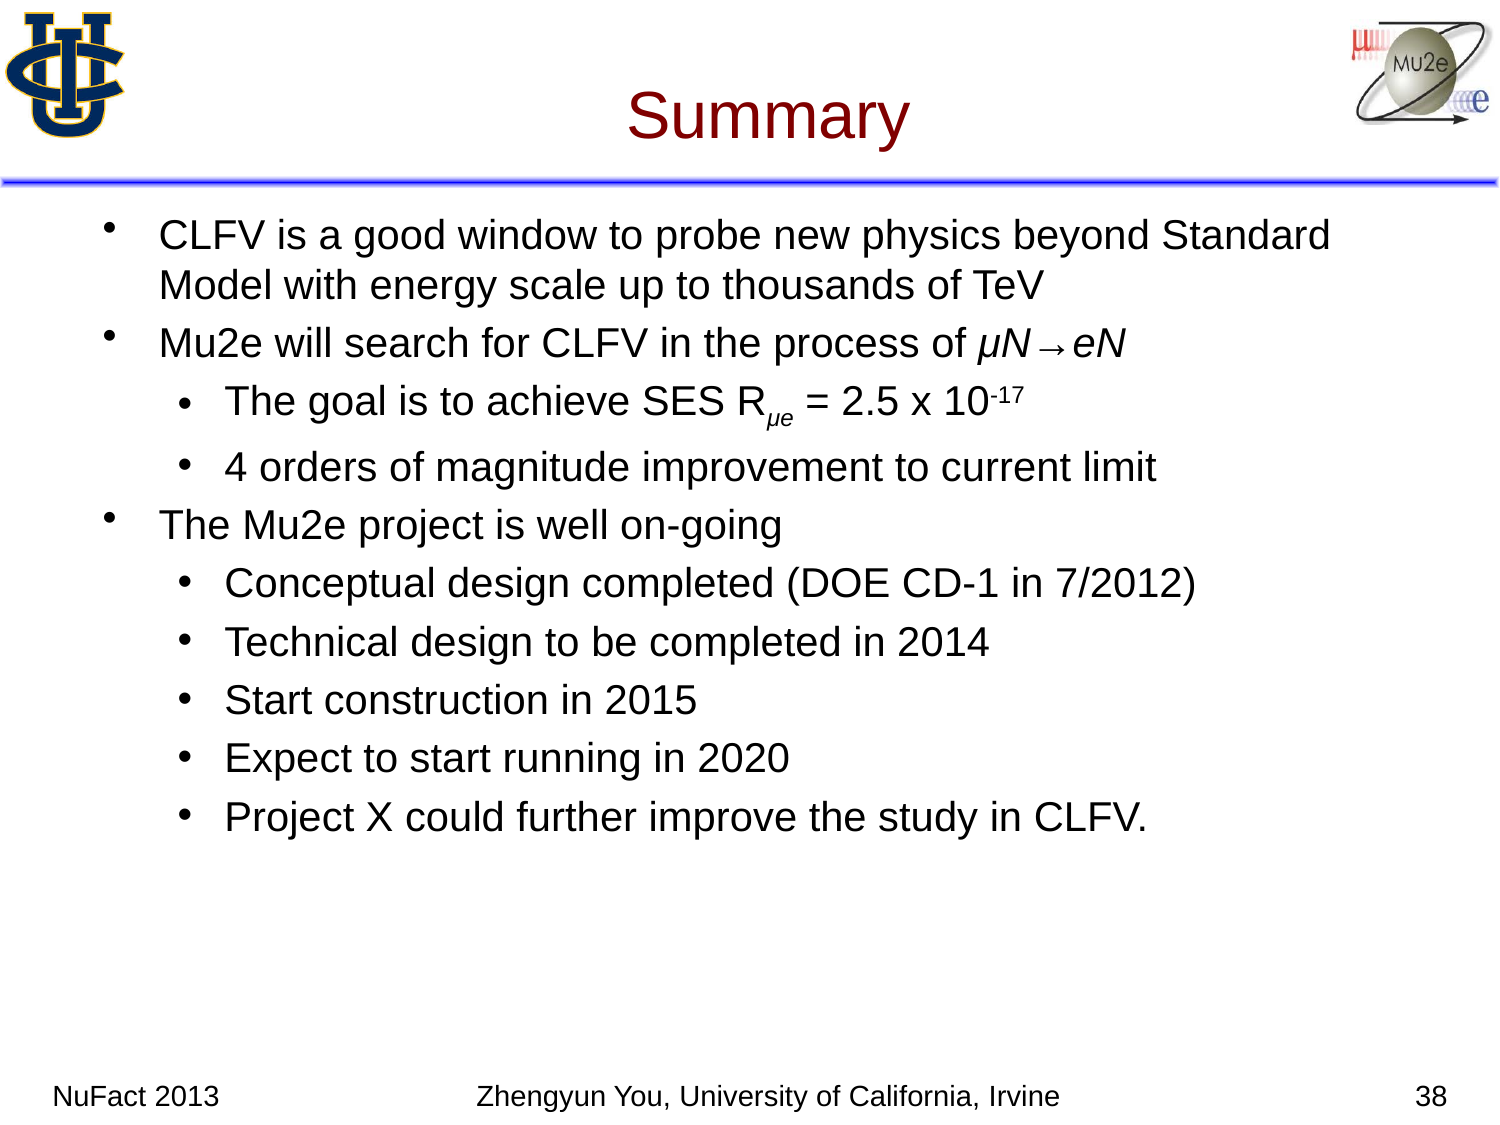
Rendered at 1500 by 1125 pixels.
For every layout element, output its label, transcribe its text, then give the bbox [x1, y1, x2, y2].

slide_number NuFact 2013 [37, 1069, 388, 1123]
footer Zhengyun You, University of California, Irvine [425, 1069, 1113, 1123]
list CLFV is a good window to probe new physics beyond Standard Model with energy scale up to thousands of TeV Mu2e will search for CLFV in the process of μN→eN The goal is to achieve SES Rμe = 2.5 x 10-17 4 orders of magnitude improvement to current limit The Mu2e project is well on-going Conceptual design completed (DOE CD-1 in 7/2012) Technical design to be completed in 2014 Start construction in 2015 Expect to start running in 2020 Project X could further improve the study in CLFV. [87, 199, 1451, 888]
title Summary [162, 55, 1376, 168]
slide_number 38 [1145, 1069, 1463, 1123]
picture [5, 12, 125, 138]
picture [1350, 19, 1500, 125]
